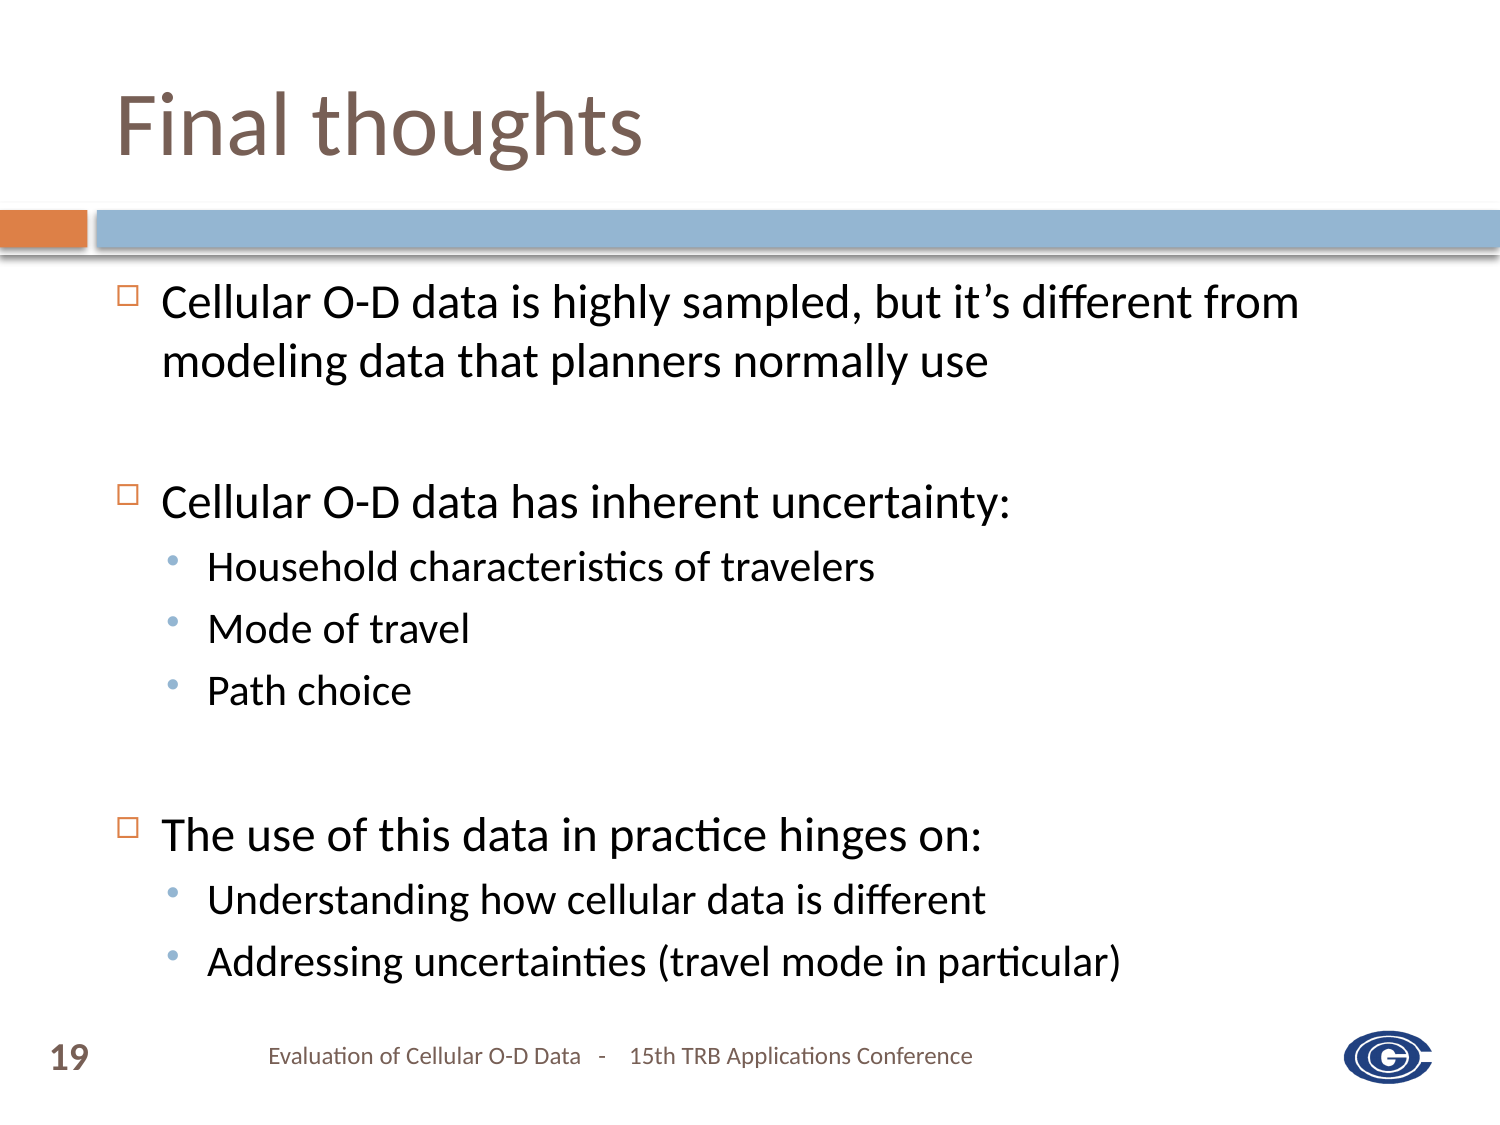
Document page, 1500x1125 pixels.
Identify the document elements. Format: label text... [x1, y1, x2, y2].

title Final thoughts [100, 37, 1438, 200]
footer Evaluation of Cellular O-D Data - 15th TRB Applications Conference [112, 1024, 990, 1085]
list Cellular O-D data is highly sampled, but it’s different from modeling data that planners normally use Cellular O-D data has inherent uncertainty: Household characteristics of travelers Mode of travel Path choice The use of this data in practice hinges on: Understanding how cellular data is different Addressing uncertainties (travel mode in particular) [100, 262, 1438, 1000]
slide_number 19 [24, 1034, 113, 1075]
picture [1337, 1030, 1438, 1085]
